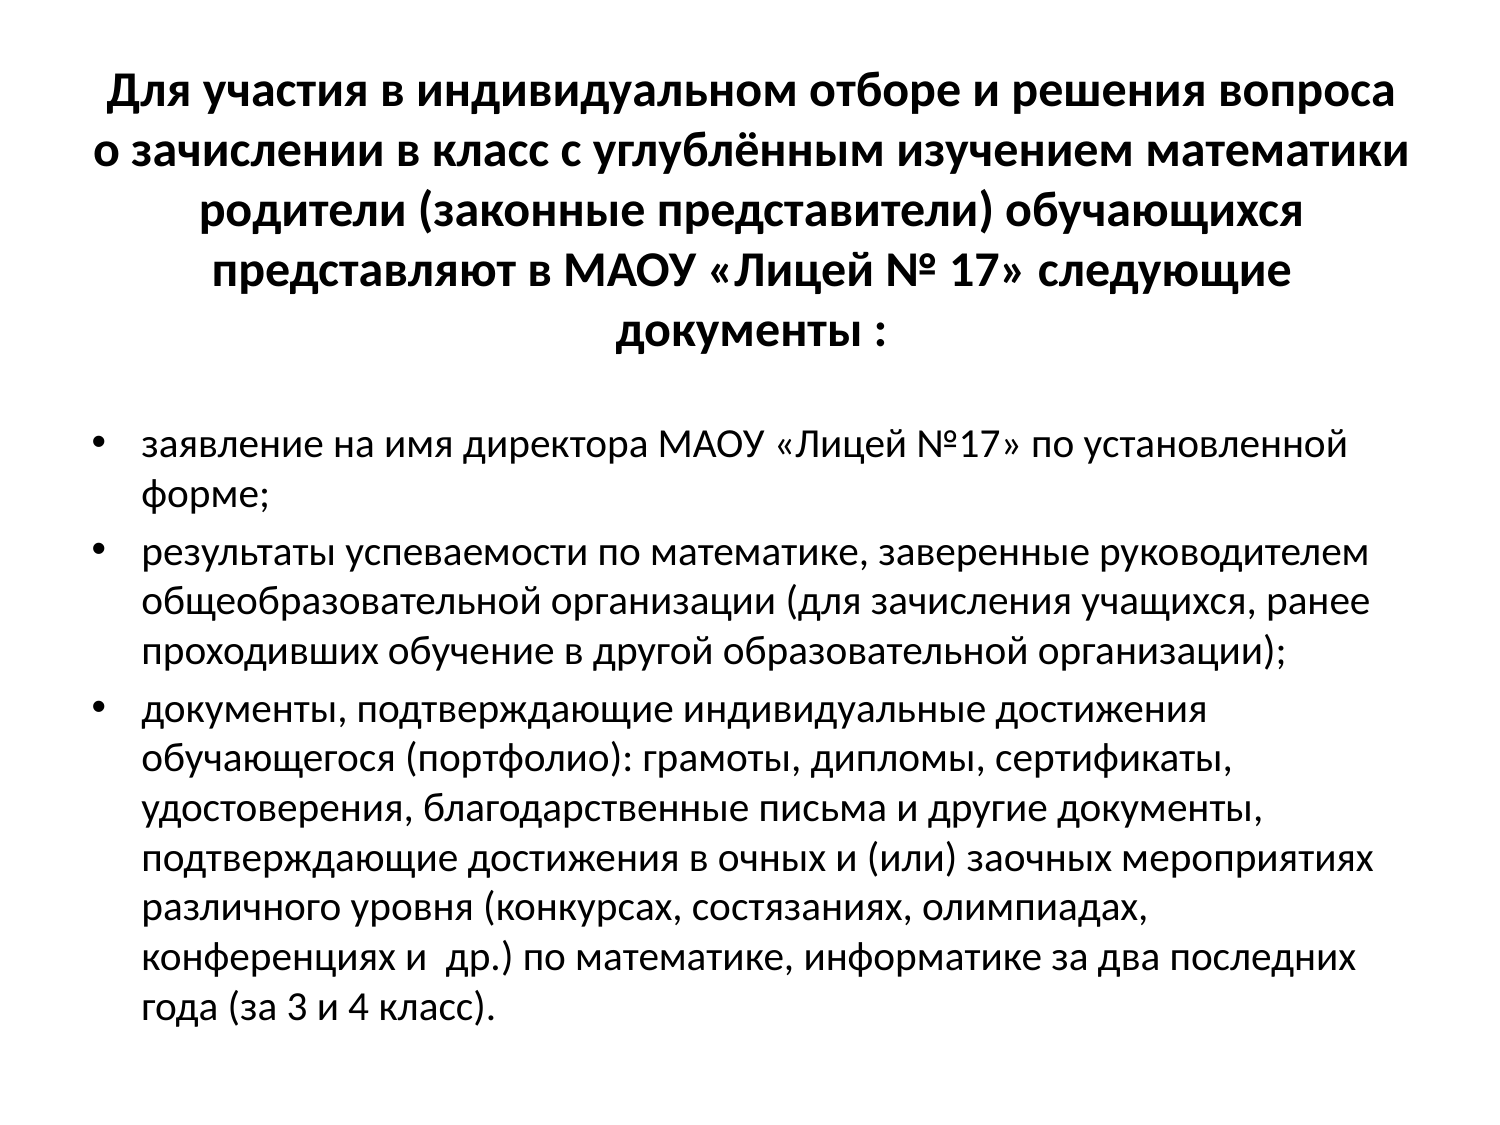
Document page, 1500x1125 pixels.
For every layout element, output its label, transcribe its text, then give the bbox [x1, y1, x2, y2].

title Для участия в индивидуальном отборе и решения вопроса о зачислении в класс с углублённым изучением математики родители (законные представители) обучающихся представляют в МАОУ «Лицей № 17» следующие документы : [76, 101, 1427, 372]
list заявление на имя директора МАОУ «Лицей №17» по установленной форме; результаты успеваемости по математике, заверенные руководителем общеобразовательной организации (для зачисления учащихся, ранее проходивших обучение в другой образовательной организации); документы, подтверждающие индивидуальные достижения обучающегося (портфолио): грамоты, дипломы, сертификаты, удостоверения, благодарственные письма и другие документы, подтверждающие достижения в очных и (или) заочных мероприятиях различного уровня (конкурсах, состязаниях, олимпиадах, конференциях и др.) по математике, информатике за два последних года (за 3 и 4 класс). [76, 408, 1427, 1040]
